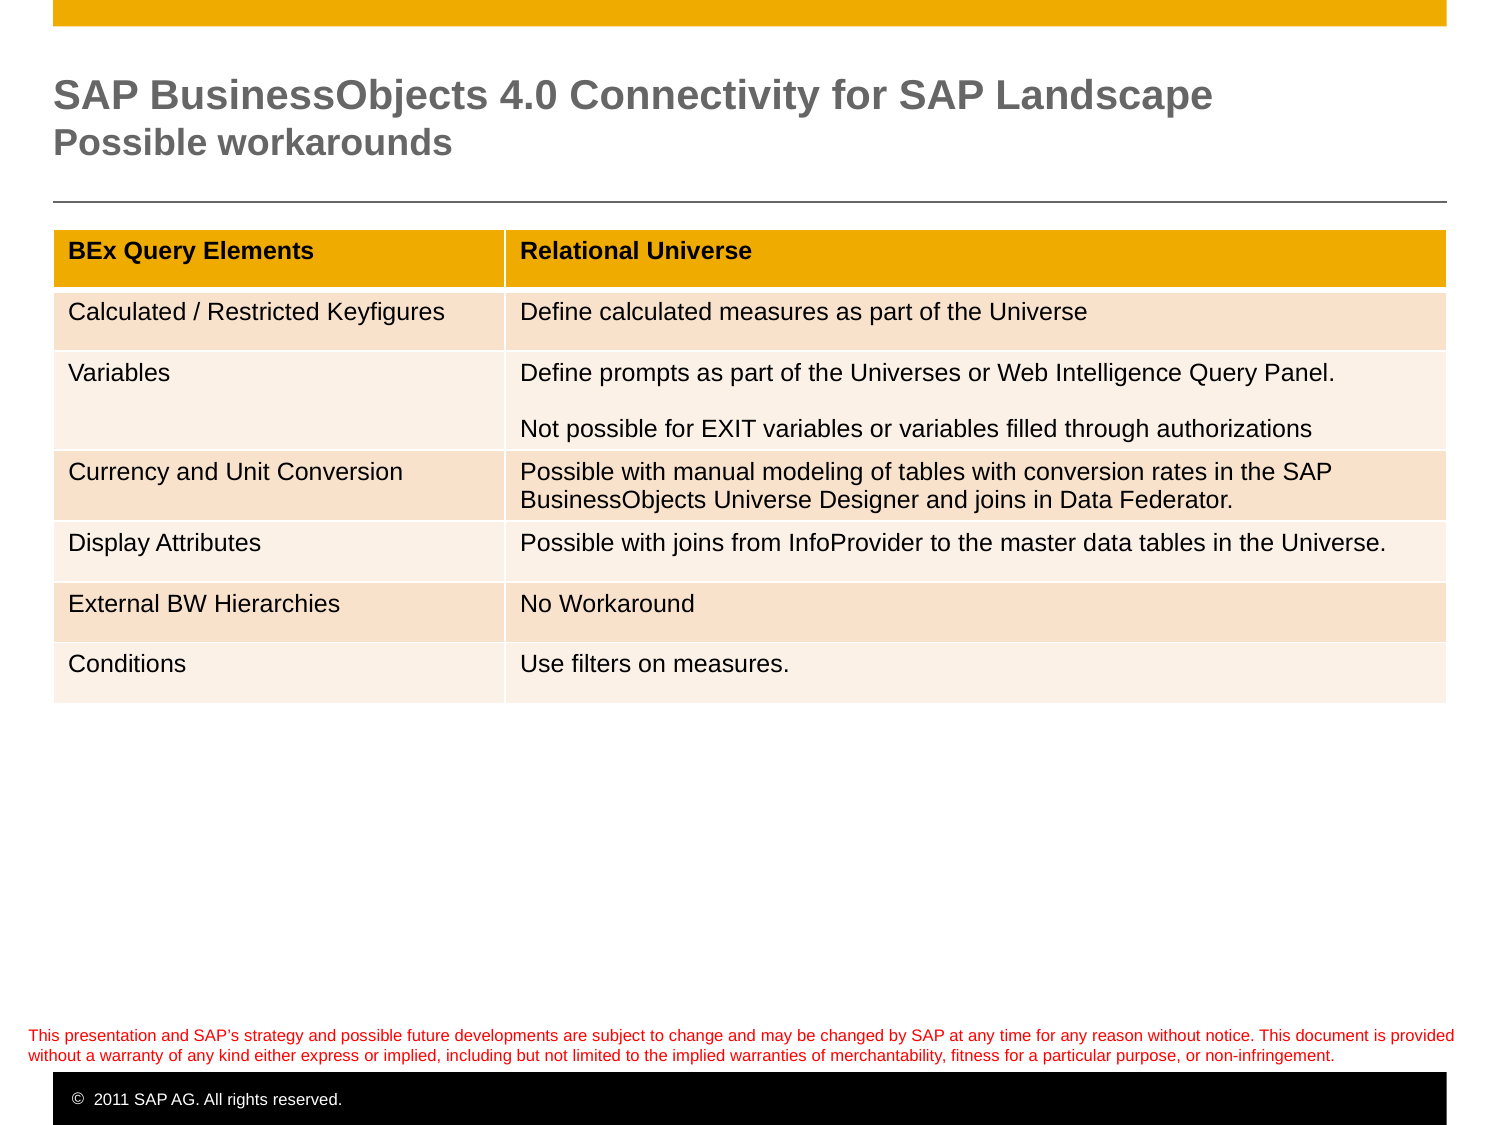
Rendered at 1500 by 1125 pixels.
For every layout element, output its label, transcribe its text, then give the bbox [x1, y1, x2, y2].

table_cell Use filters on measures. [506, 643, 1446, 703]
table_cell Possible with manual modeling of tables with conversion rates in the SAP BusinessObjects Universe Designer and joins in Data Federator. [506, 451, 1446, 520]
table_header BEx Query Elements [54, 230, 504, 287]
table_cell Possible with joins from InfoProvider to the master data tables in the Universe. [506, 522, 1446, 581]
table_cell External BW Hierarchies [54, 583, 504, 642]
table_cell Define prompts as part of the Universes or Web Intelligence Query Panel. Not possible for EXIT variables or variables filled through authorizations [506, 352, 1446, 449]
table_cell Calculated / Restricted Keyfigures [54, 293, 504, 350]
table_cell Variables [54, 352, 504, 449]
title SAP BusinessObjects 4.0 Connectivity for SAP Landscape Possible workarounds [53, 53, 1447, 178]
table_cell Define calculated measures as part of the Universe [506, 293, 1446, 350]
table_cell Conditions [54, 643, 504, 703]
table_cell Display Attributes [54, 522, 504, 581]
table_header Relational Universe [506, 230, 1446, 287]
table_cell Currency and Unit Conversion [54, 451, 504, 520]
table_cell No Workaround [506, 583, 1446, 642]
